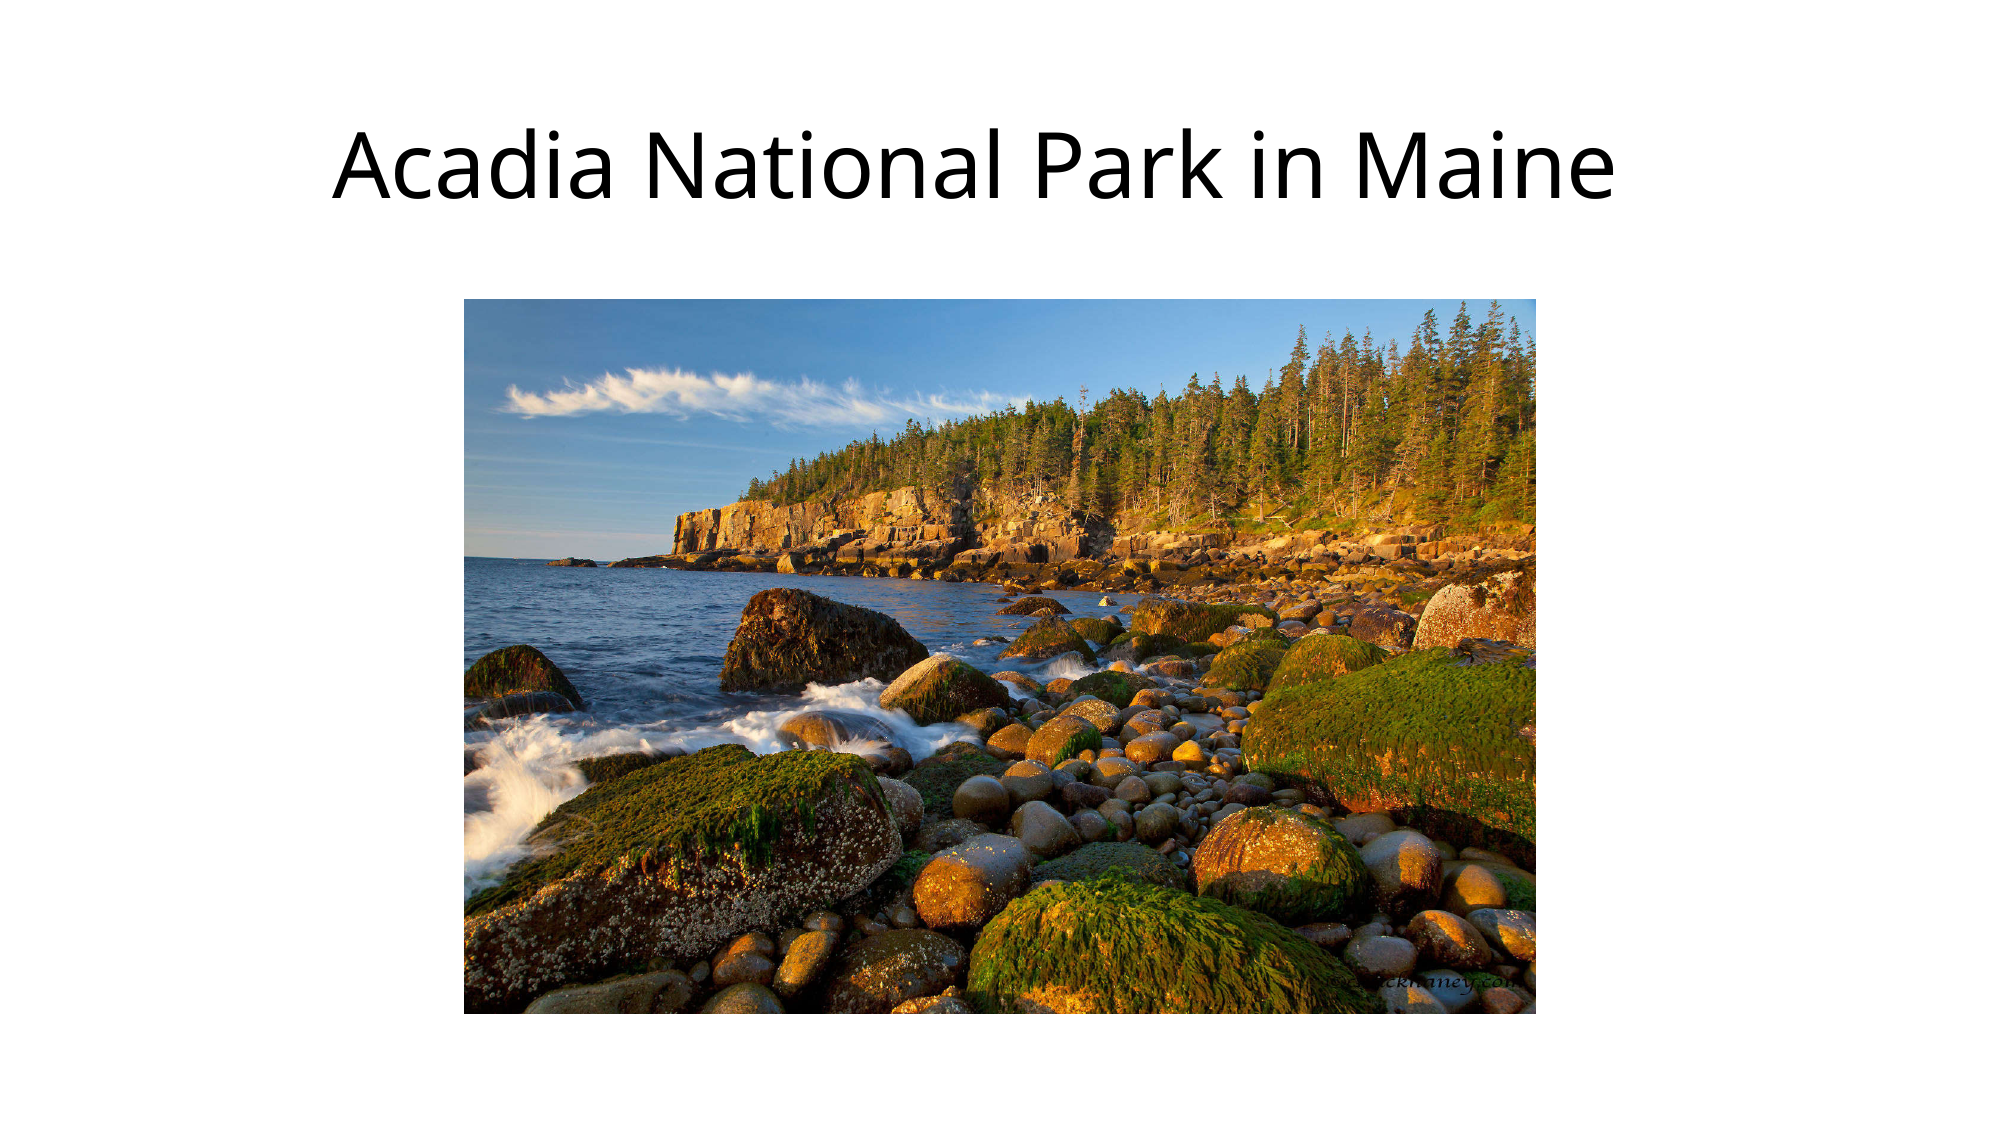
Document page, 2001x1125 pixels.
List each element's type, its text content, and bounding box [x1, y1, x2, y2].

title Acadia National Park in Maine [137, 59, 1863, 278]
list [464, 299, 1536, 1014]
